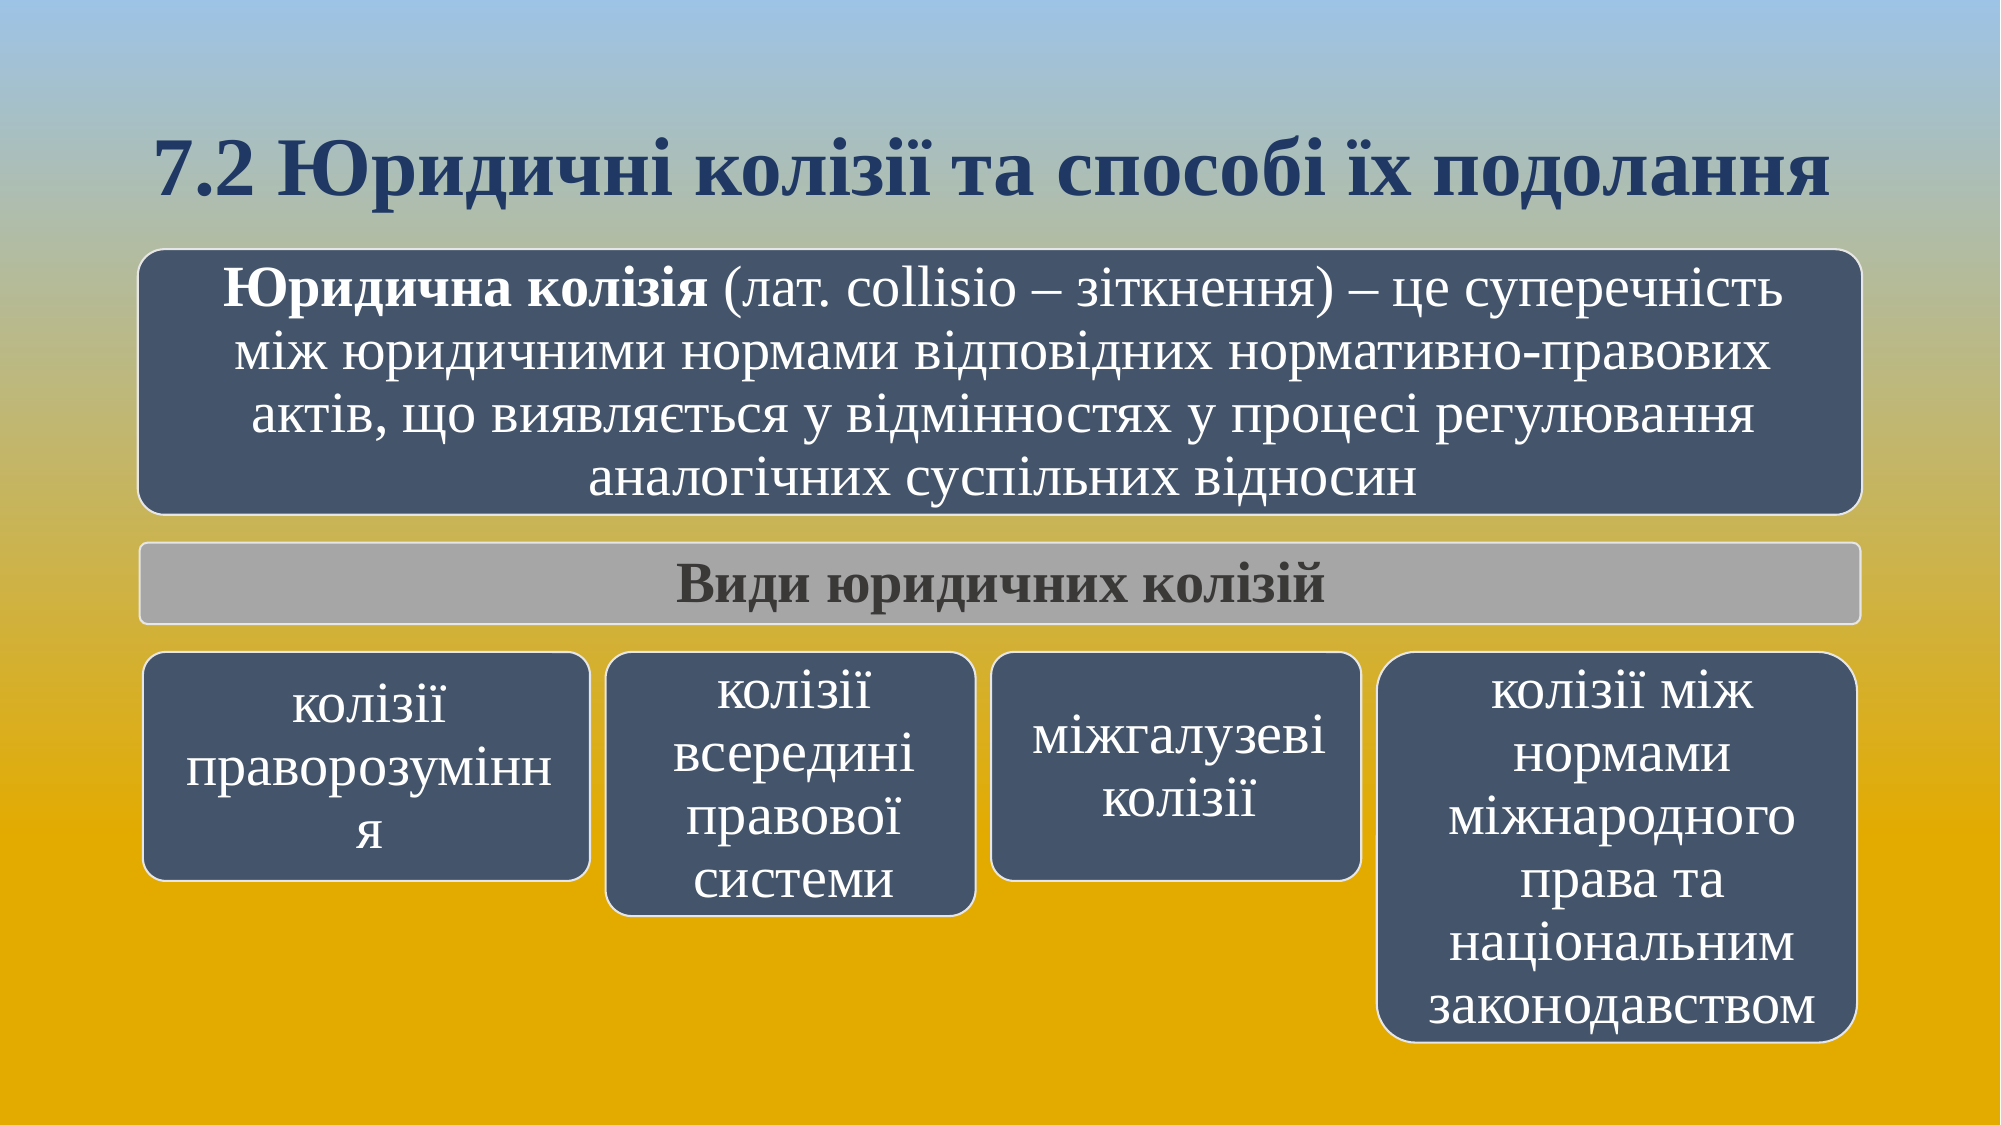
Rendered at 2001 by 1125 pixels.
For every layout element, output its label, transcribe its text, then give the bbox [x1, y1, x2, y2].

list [137, 248, 1863, 1044]
title 7.2 Юридичні колізії та способі їх подолання [137, 59, 1863, 248]
